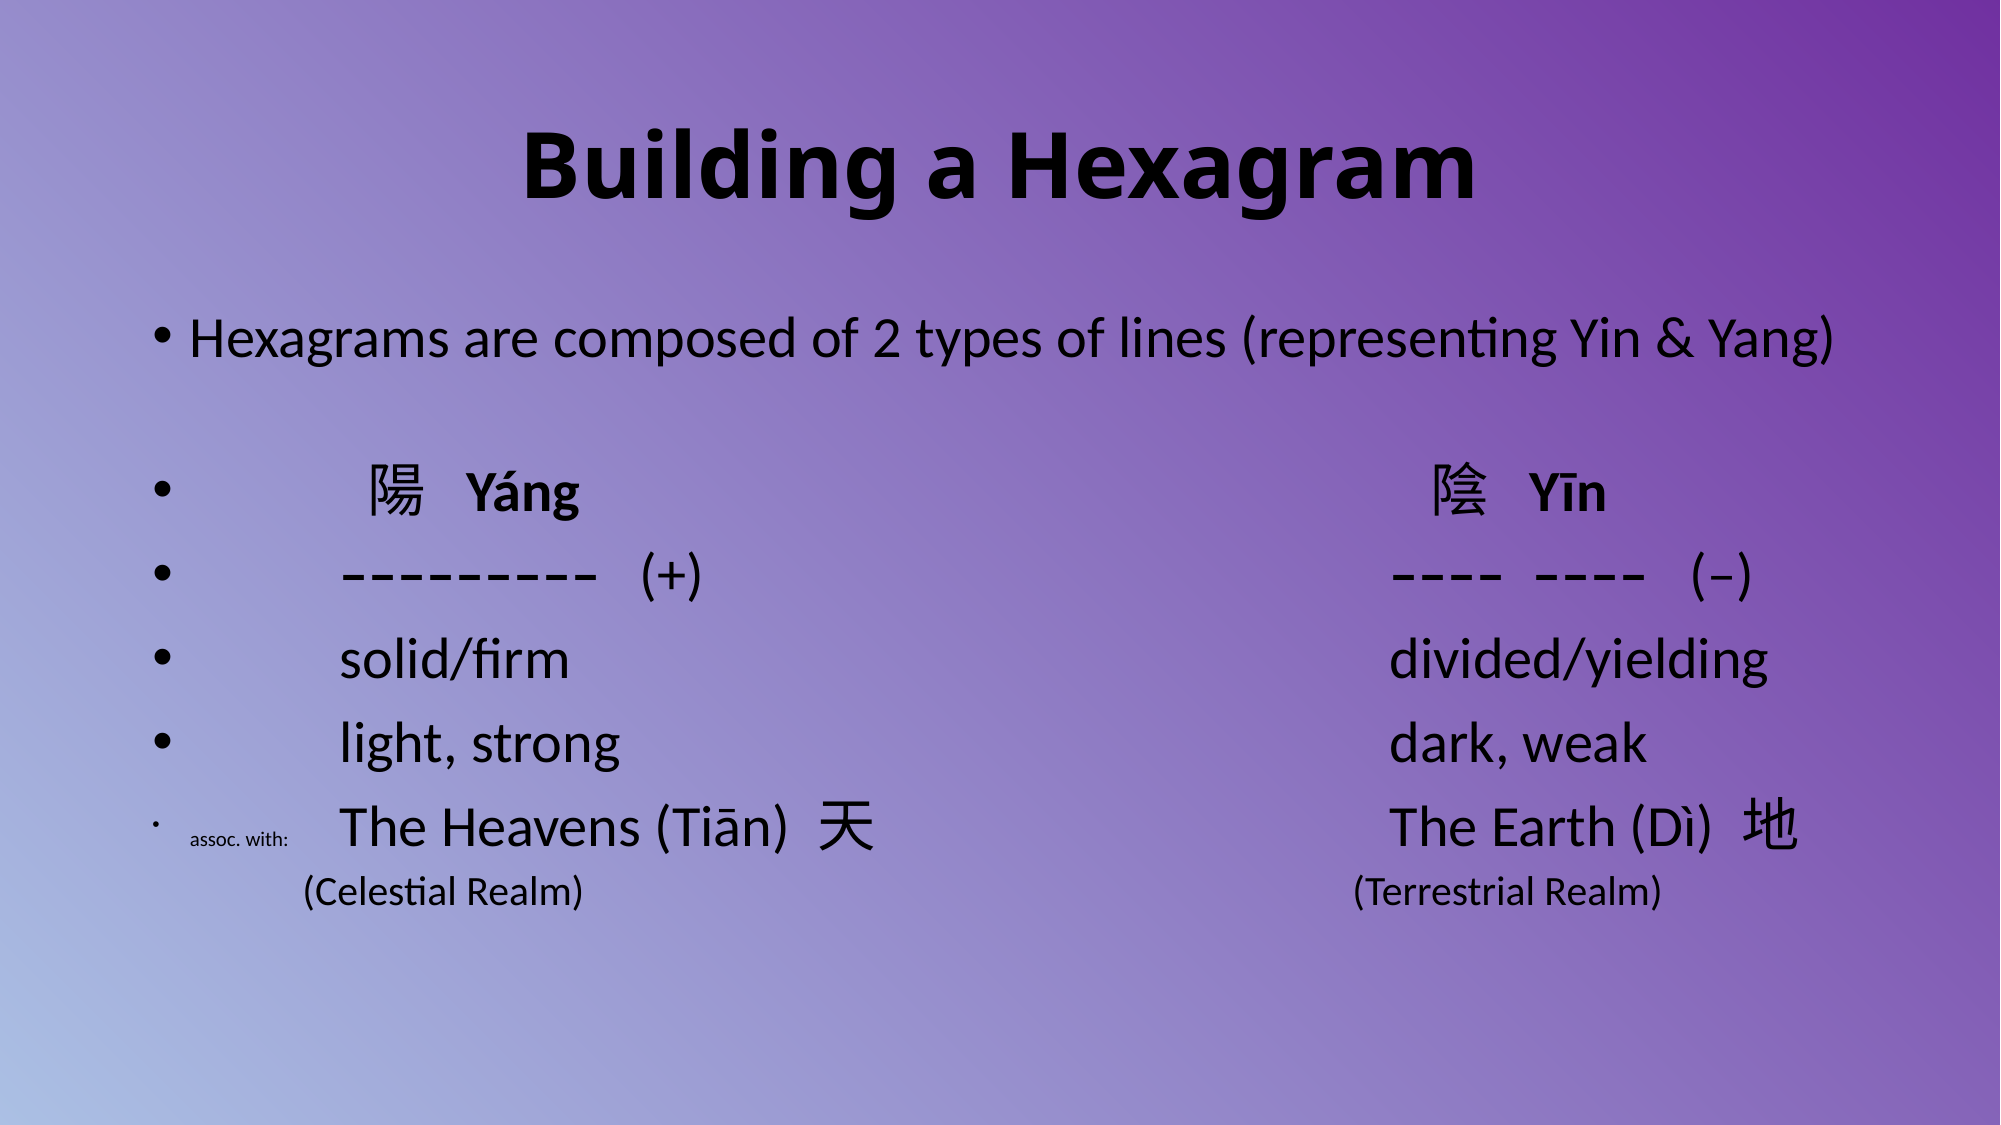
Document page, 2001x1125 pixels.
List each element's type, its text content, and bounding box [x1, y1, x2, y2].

list Hexagrams are composed of 2 types of lines (representing Yin & Yang) 陽 Yáng 陰 Yīn ––––––––– (+) –––– –––– (–) solid/firm divided/yielding light, strong dark, weak assoc. with: The Heavens (Tiān) 天 The Earth (Dì) 地 (Celestial Realm) (Terrestrial Realm) [137, 299, 1863, 1014]
title Building a Hexagram [137, 59, 1863, 278]
